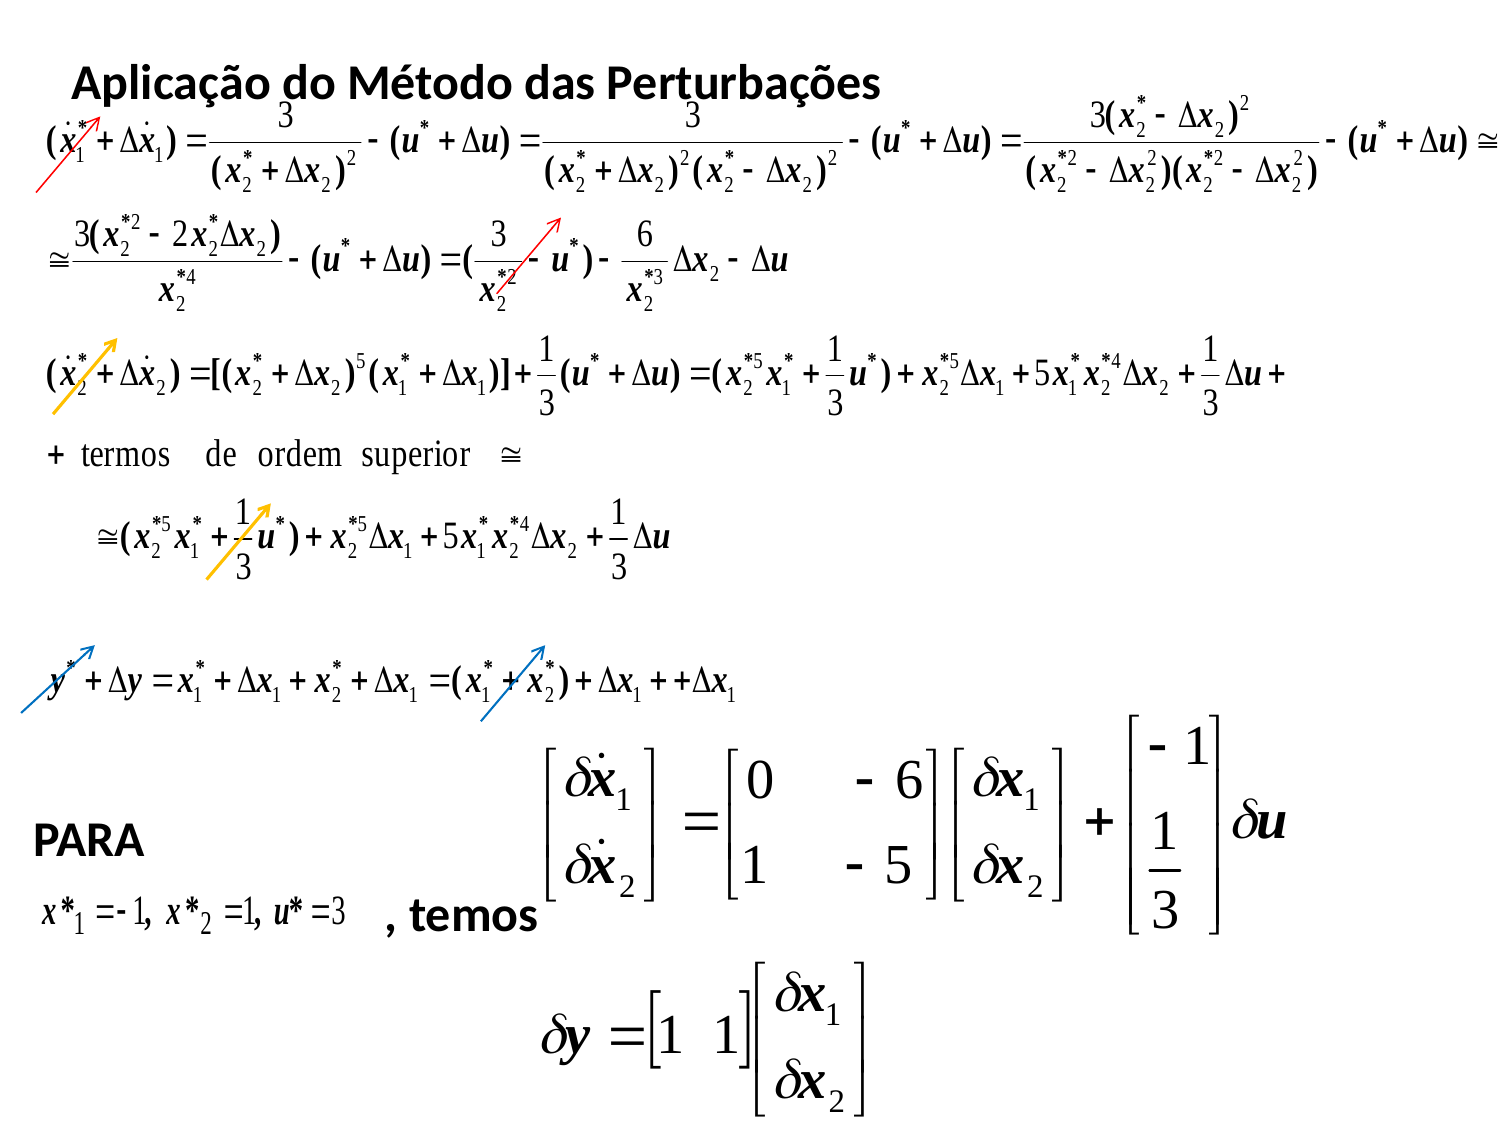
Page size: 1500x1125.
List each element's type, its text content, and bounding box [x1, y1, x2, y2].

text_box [41, 84, 1500, 709]
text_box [20, 644, 96, 714]
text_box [532, 703, 1296, 1125]
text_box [34, 882, 351, 946]
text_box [206, 503, 272, 580]
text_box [52, 337, 118, 415]
text_box Aplicação do Método das Perturbações [56, 75, 898, 82]
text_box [480, 644, 546, 722]
text_box , temos [358, 874, 527, 950]
text_box [0, 0, 1500, 75]
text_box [496, 217, 562, 294]
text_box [35, 116, 101, 193]
text_box PARA [18, 798, 172, 874]
